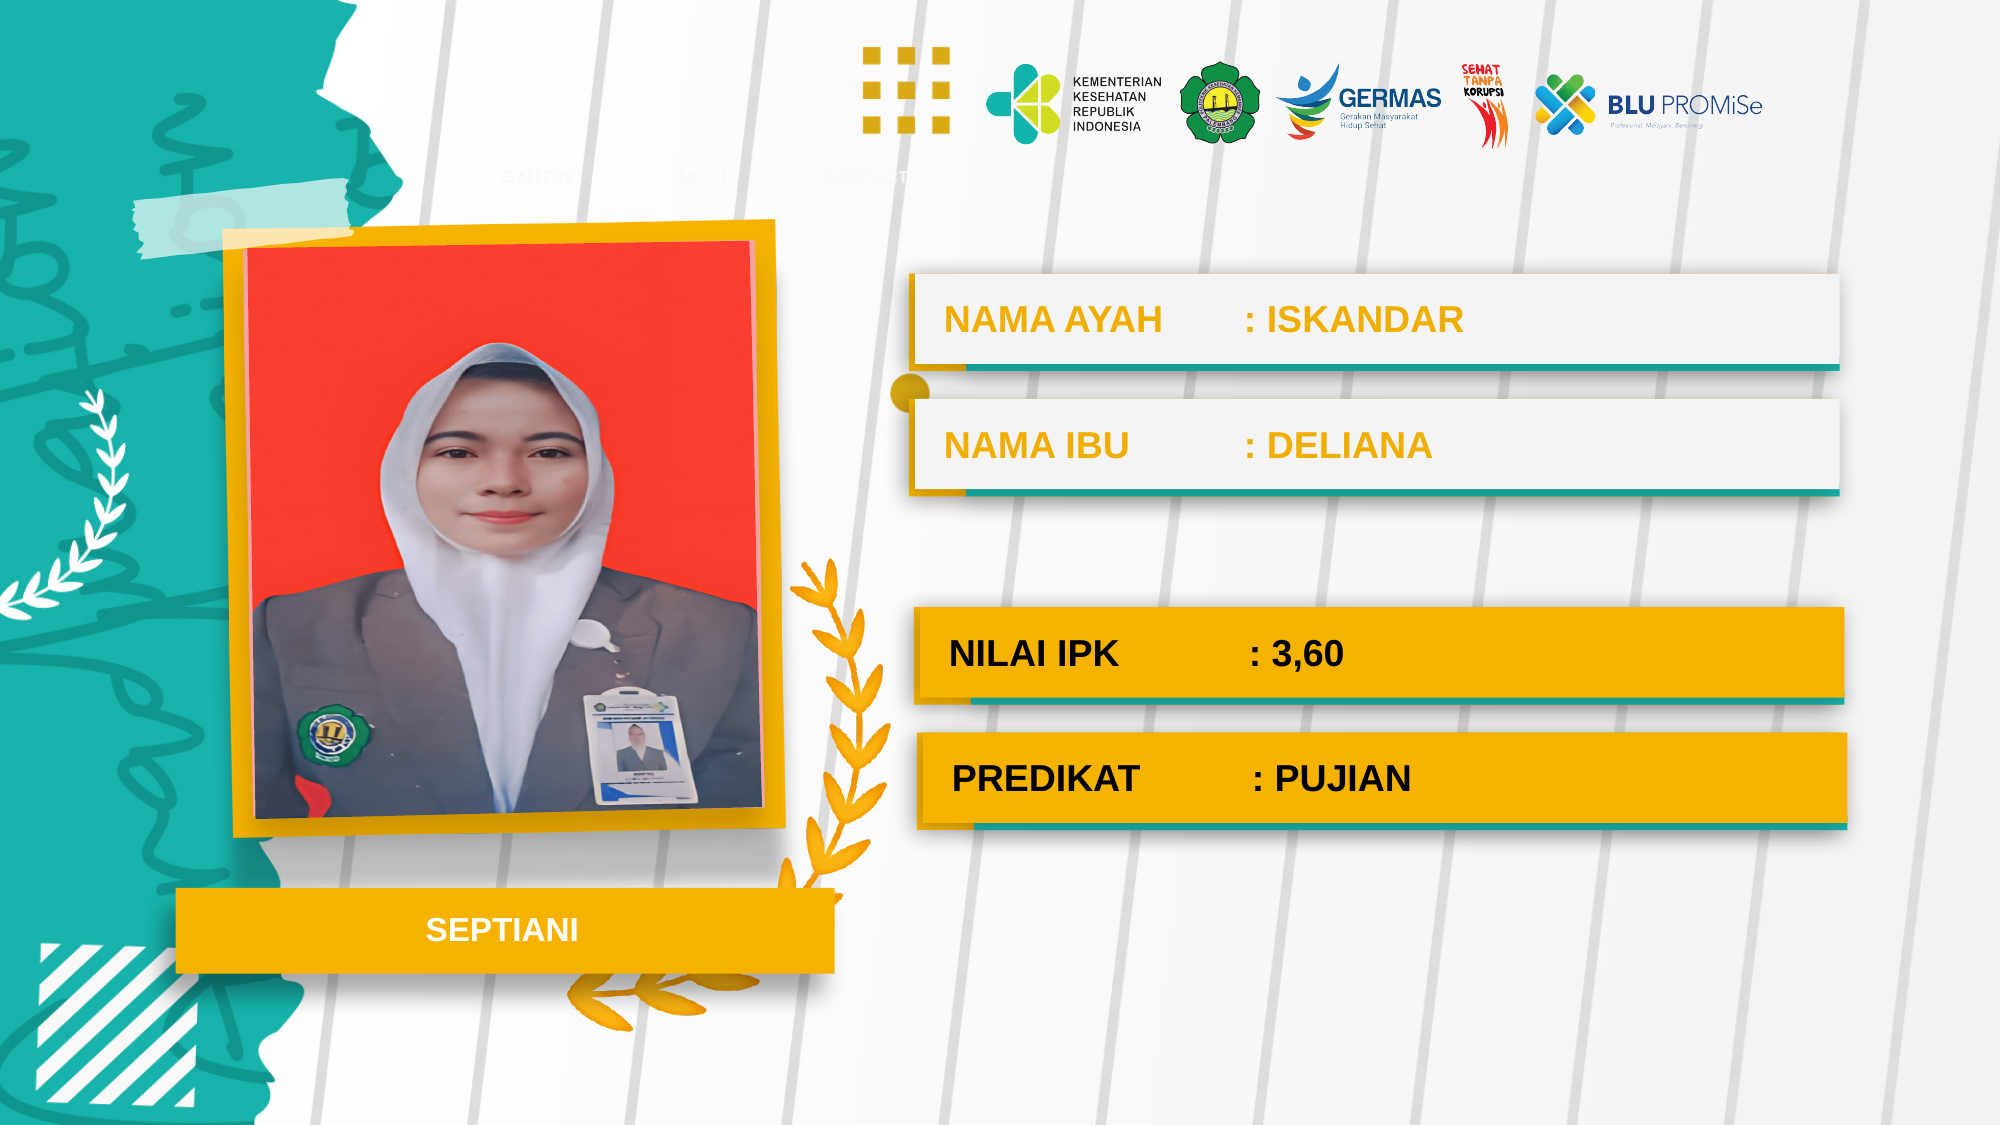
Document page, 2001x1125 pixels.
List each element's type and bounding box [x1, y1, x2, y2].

text_box [913, 607, 1845, 705]
text_box [909, 273, 1840, 372]
picture [0, 0, 2000, 1125]
text_box [916, 732, 1848, 830]
text_box [909, 398, 1840, 497]
